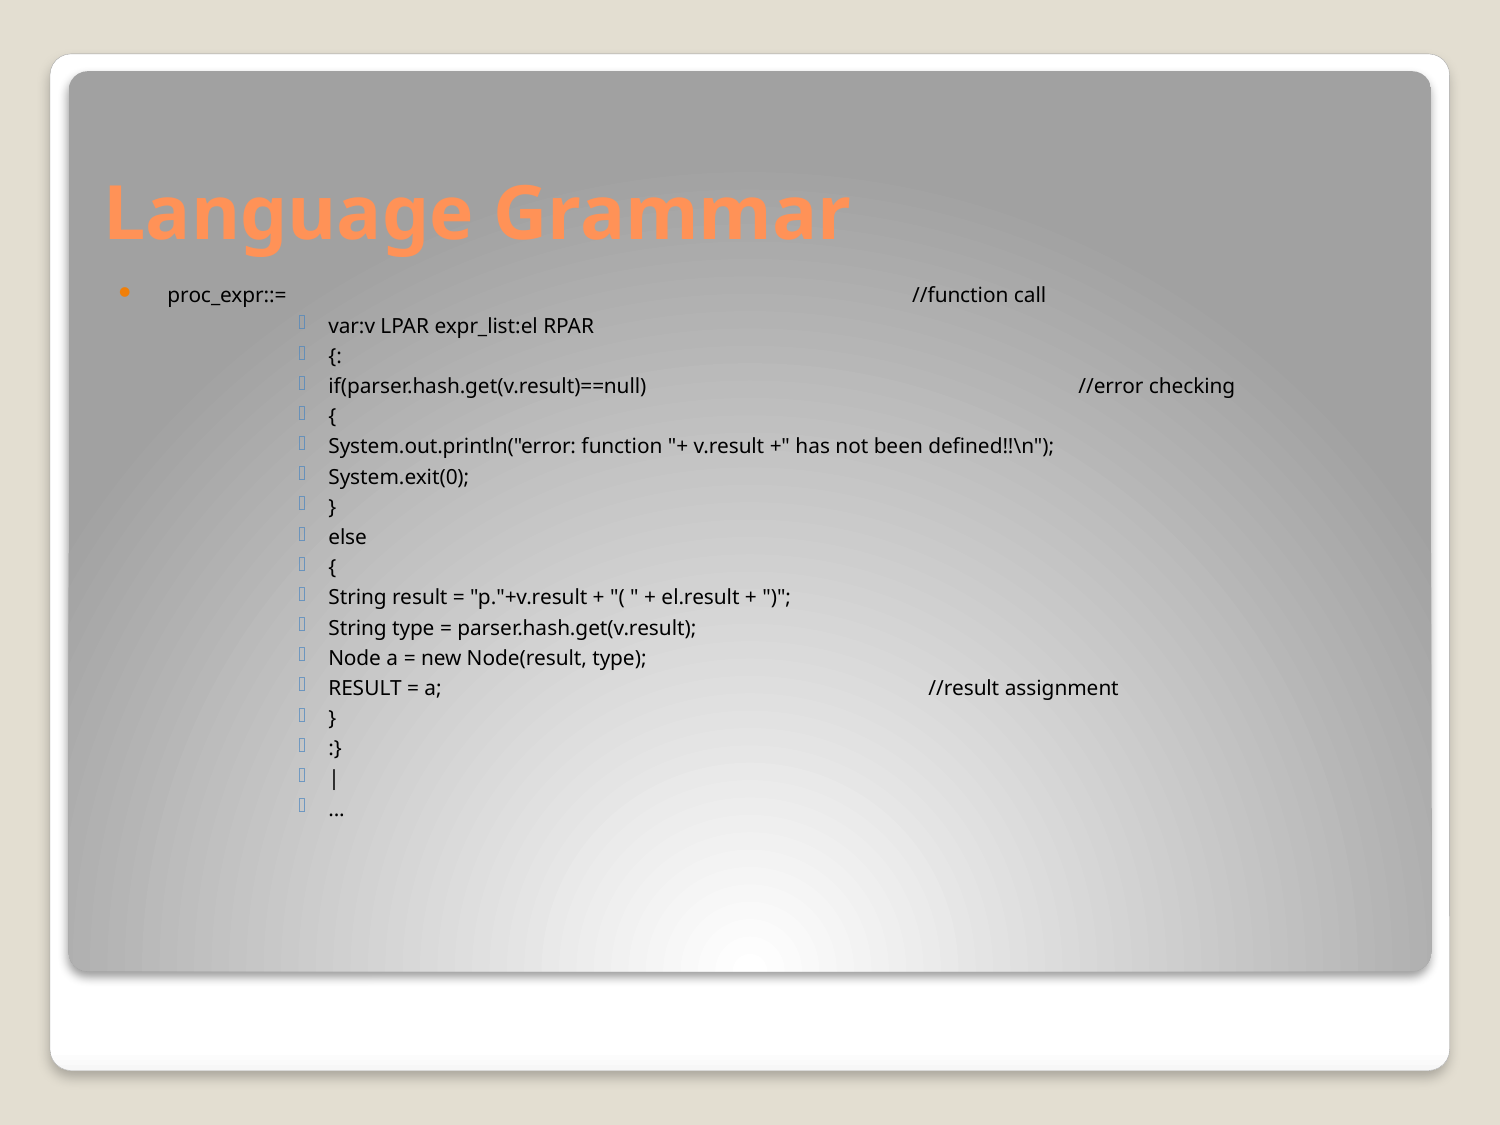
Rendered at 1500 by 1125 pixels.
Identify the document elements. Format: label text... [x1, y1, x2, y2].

title Language Grammar [88, 90, 1431, 263]
list proc_expr::= //function call var:v LPAR expr_list:el RPAR {: if(parser.hash.get(v.result)==null) //error checking { System.out.println("error: function "+ v.result +" has not been defined!!\n"); System.exit(0); } else { String result = "p."+v.result + "( " + el.result + ")"; String type = parser.hash.get(v.result); Node a = new Node(result, type); RESULT = a; //result assignment } :} | ... [88, 266, 1432, 955]
